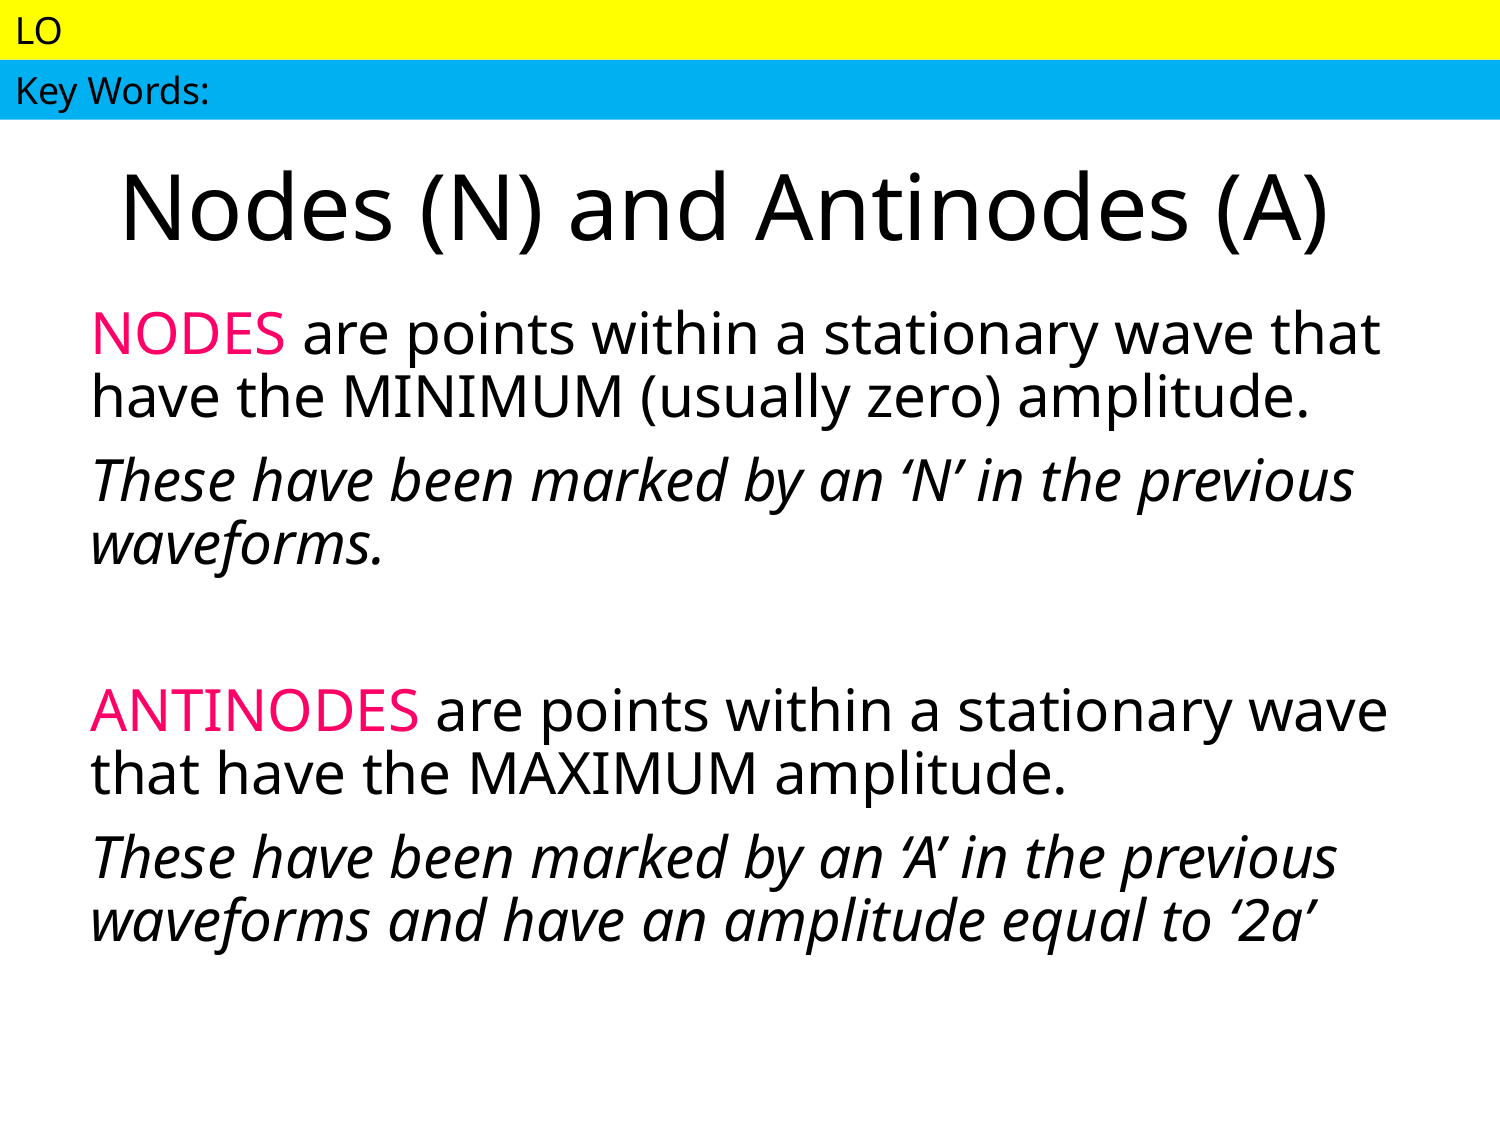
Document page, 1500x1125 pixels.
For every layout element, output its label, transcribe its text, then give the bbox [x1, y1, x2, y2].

list NODES are points within a stationary wave that have the MINIMUM (usually zero) amplitude. These have been marked by an ‘N’ in the previous waveforms. ANTINODES are points within a stationary wave that have the MAXIMUM amplitude. These have been marked by an ‘A’ in the previous waveforms and have an amplitude equal to ‘2a’ [75, 297, 1425, 1071]
title Nodes (N) and Antinodes (A) [103, 101, 1397, 297]
